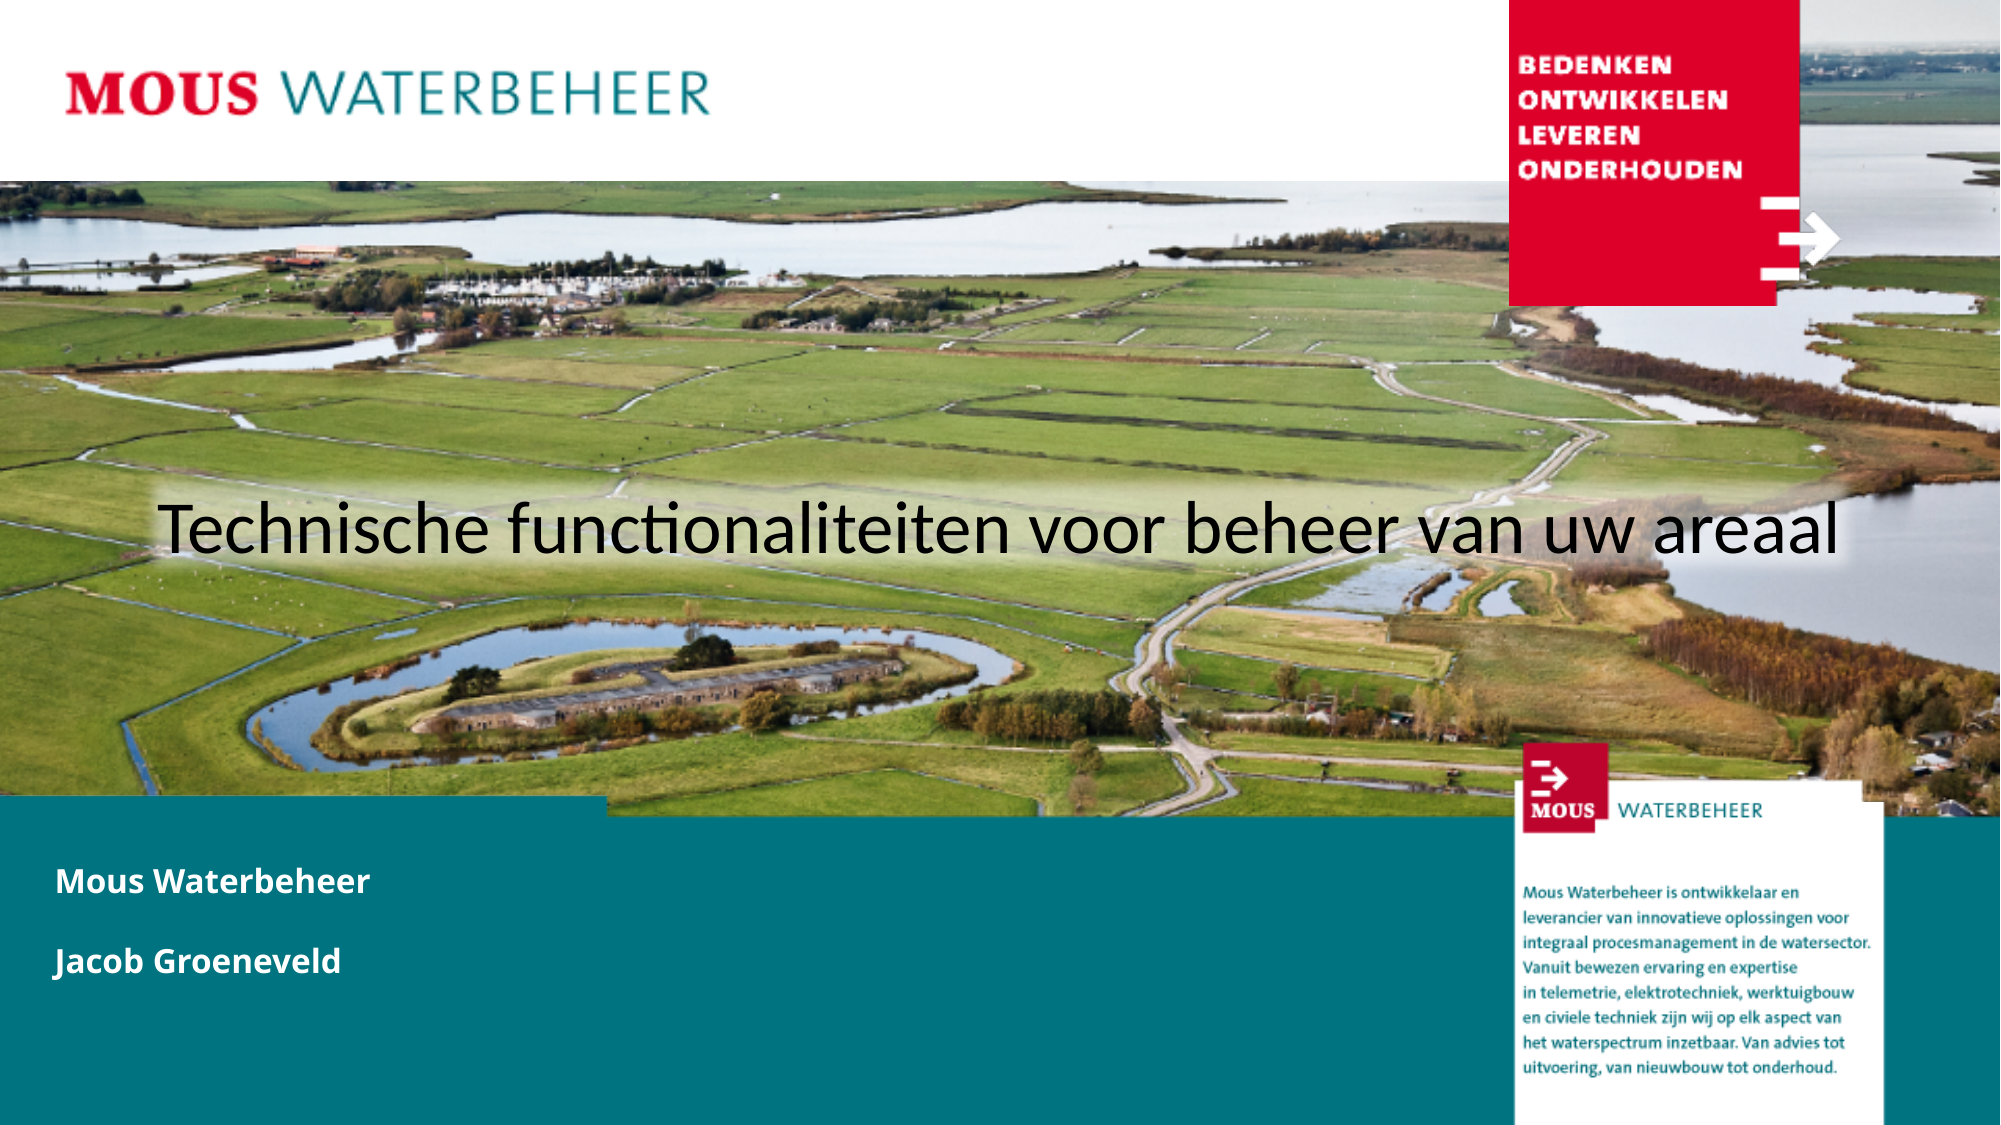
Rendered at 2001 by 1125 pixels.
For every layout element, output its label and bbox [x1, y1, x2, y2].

text_box [0, 0, 2000, 1125]
